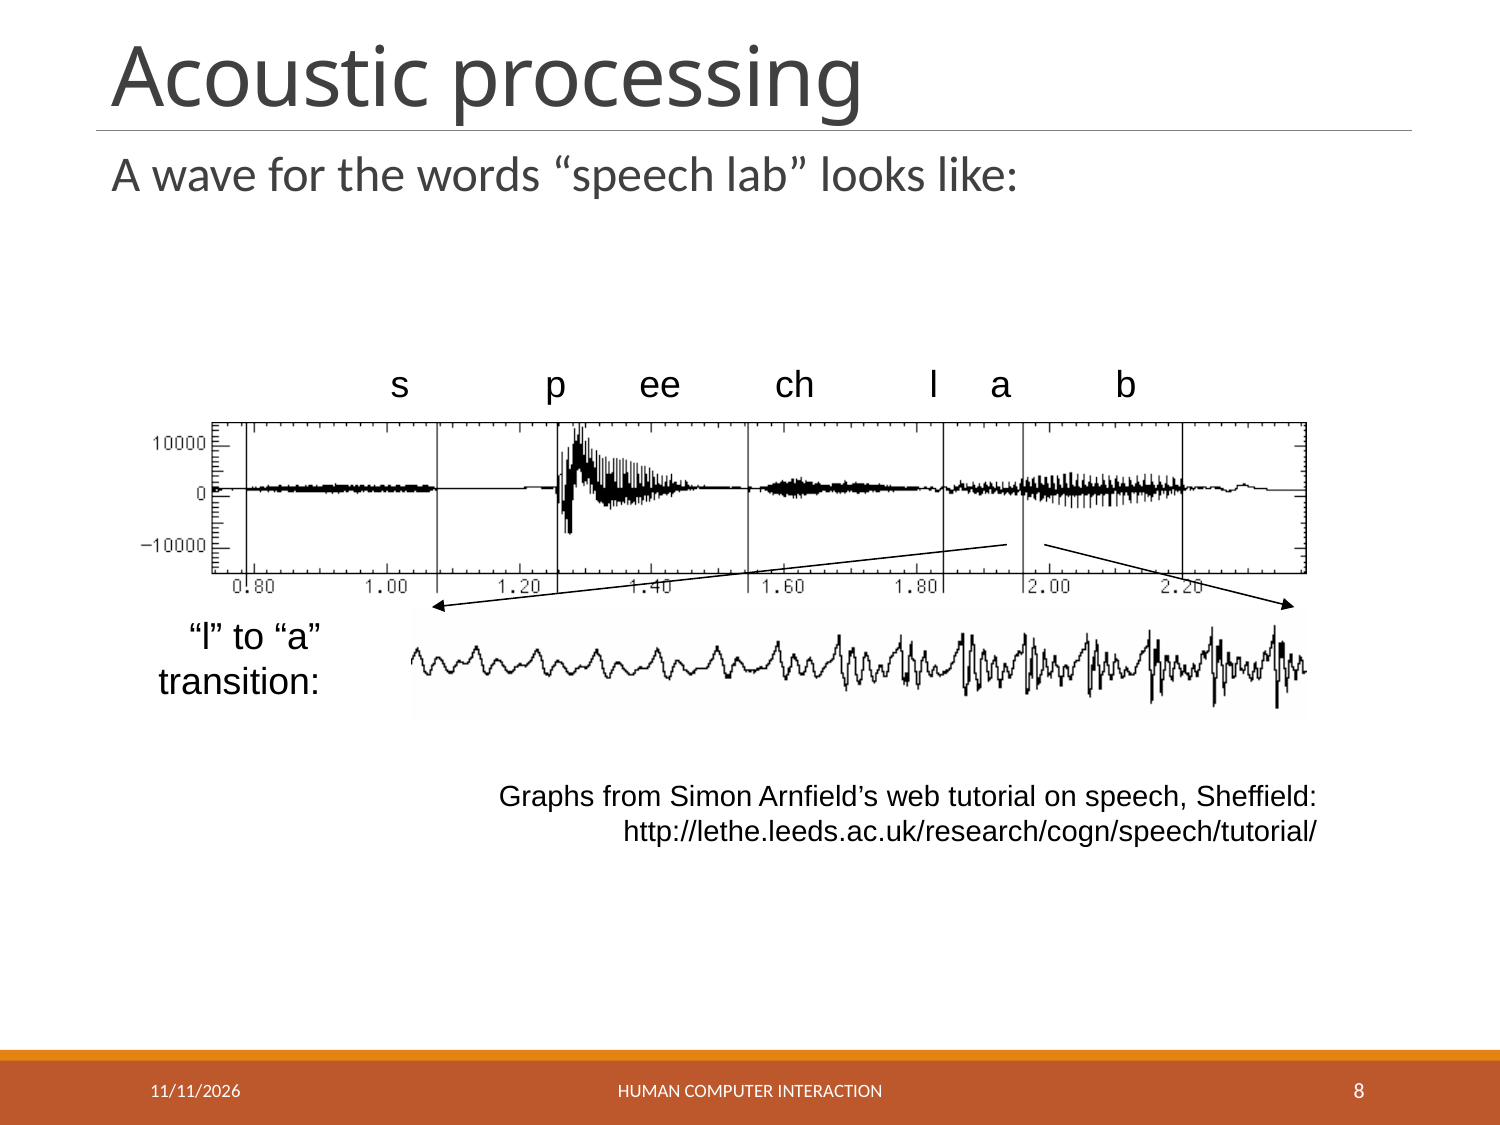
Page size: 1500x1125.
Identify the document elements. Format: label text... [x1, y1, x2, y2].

list A wave for the words “speech lab” looks like: [96, 140, 1413, 1034]
text_box s p ee ch l a b [344, 352, 1154, 412]
picture [411, 608, 1308, 721]
footer Human Computer Interaction [453, 1059, 1047, 1120]
text_box “l” to “a” transition: [143, 604, 336, 710]
slide_number 8 [1218, 1059, 1380, 1120]
title Acoustic processing [96, 19, 1413, 131]
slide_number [135, 1059, 440, 1120]
text_box Graphs from Simon Arnfield’s web tutorial on speech, Sheffield: http://lethe.leeds.ac.uk/research/cogn/speech/tutorial/ [483, 769, 1334, 855]
picture [134, 422, 1308, 596]
